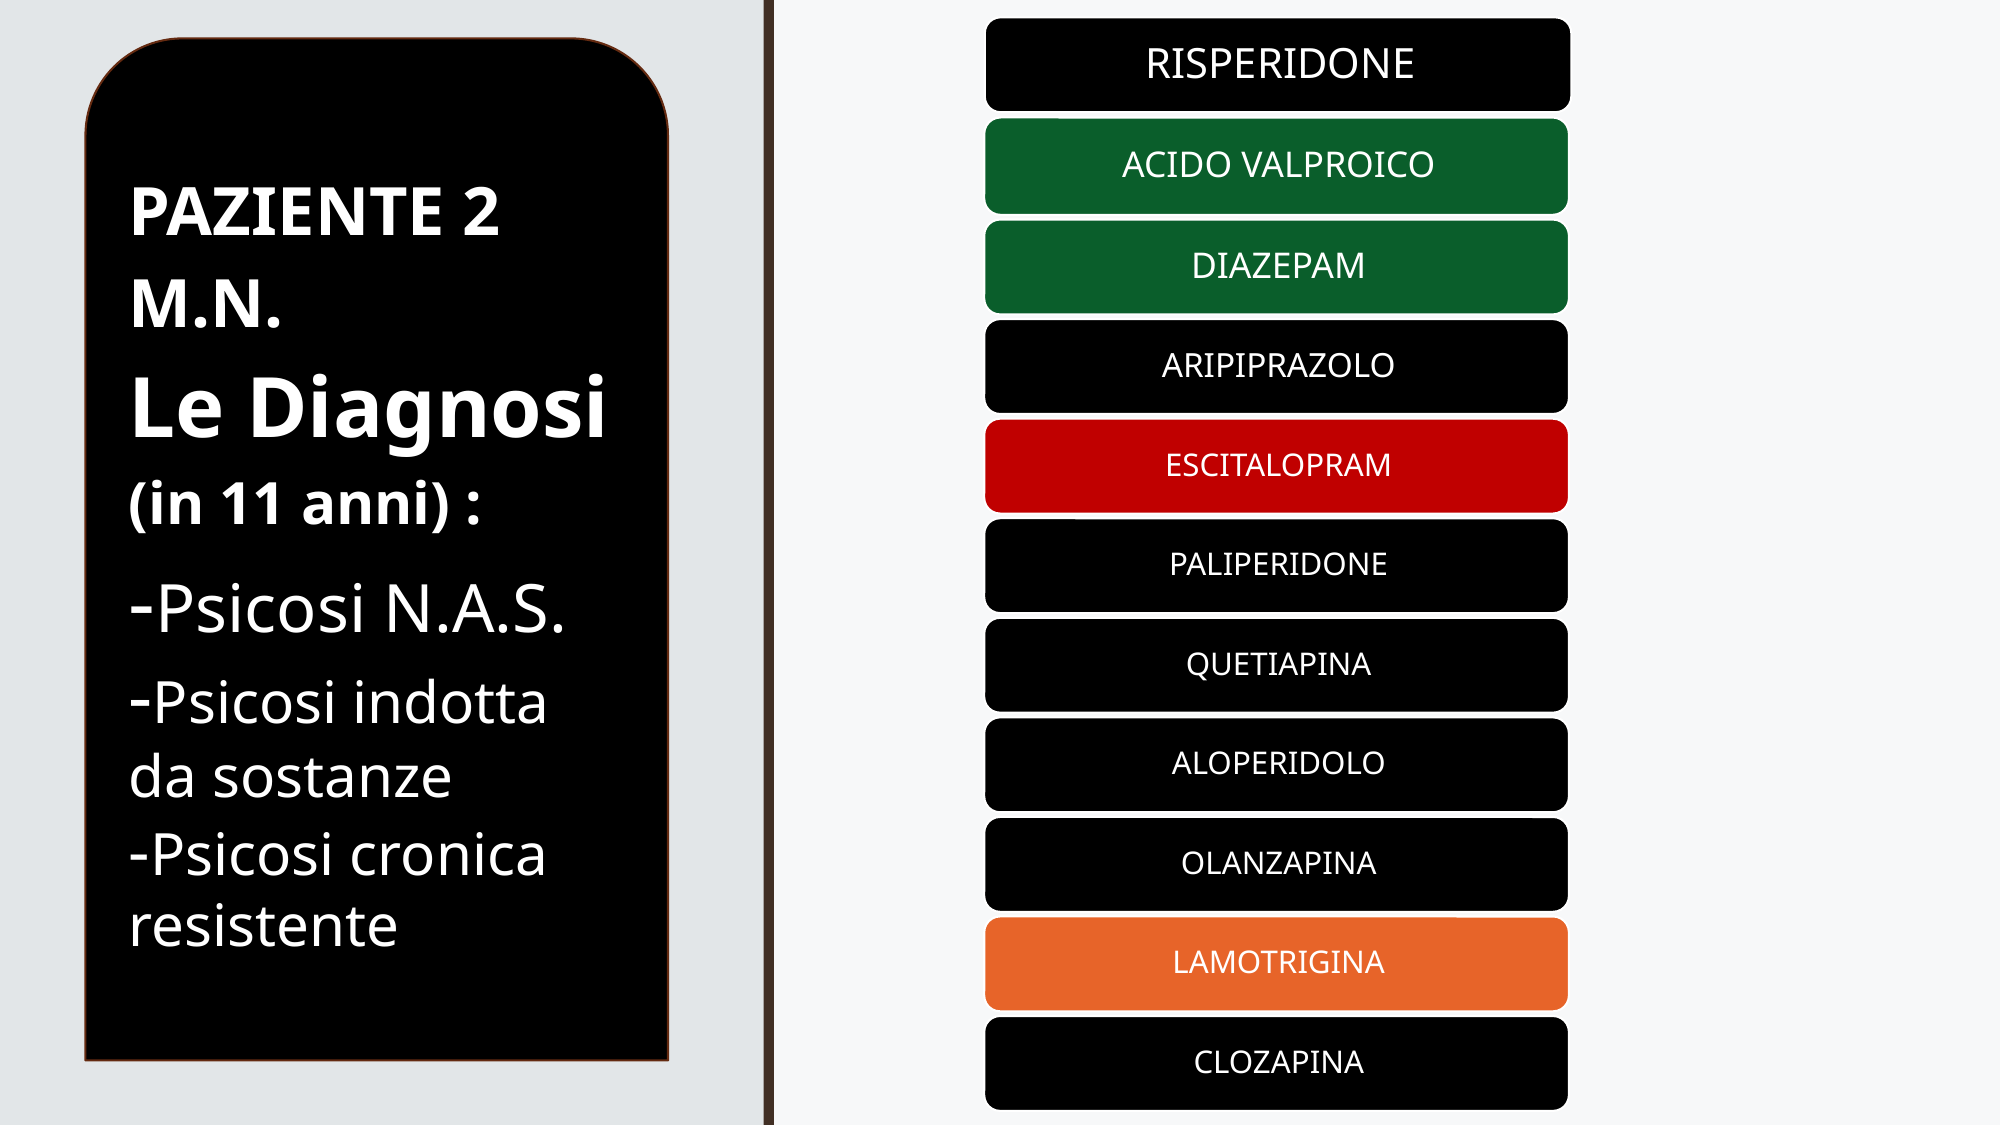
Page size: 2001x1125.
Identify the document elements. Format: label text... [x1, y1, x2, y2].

text_box PAZIENTE 2 M.N. Le Diagnosi (in 11 anni) : -Psicosi N.A.S. -Psicosi indotta da sostanze -Psicosi cronica resistente [84, 37, 670, 1062]
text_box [881, 17, 1674, 1112]
